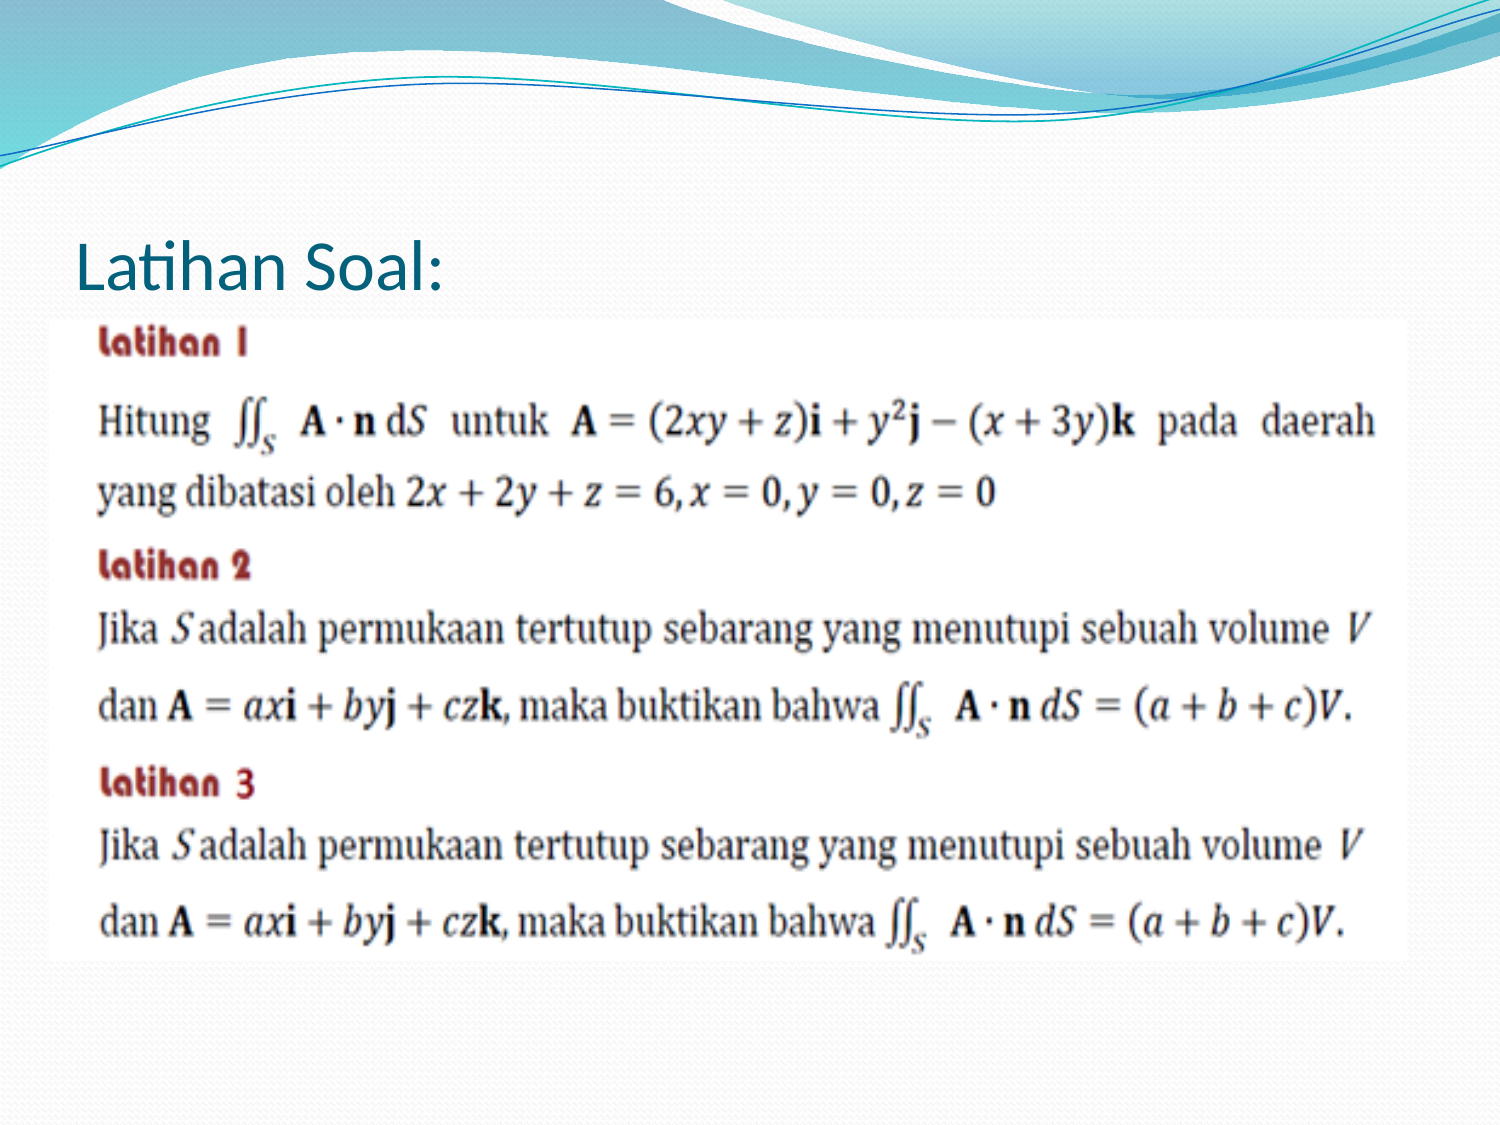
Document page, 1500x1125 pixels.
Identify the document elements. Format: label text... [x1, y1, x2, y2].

title Latihan Soal: [75, 210, 1425, 305]
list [48, 320, 1407, 962]
